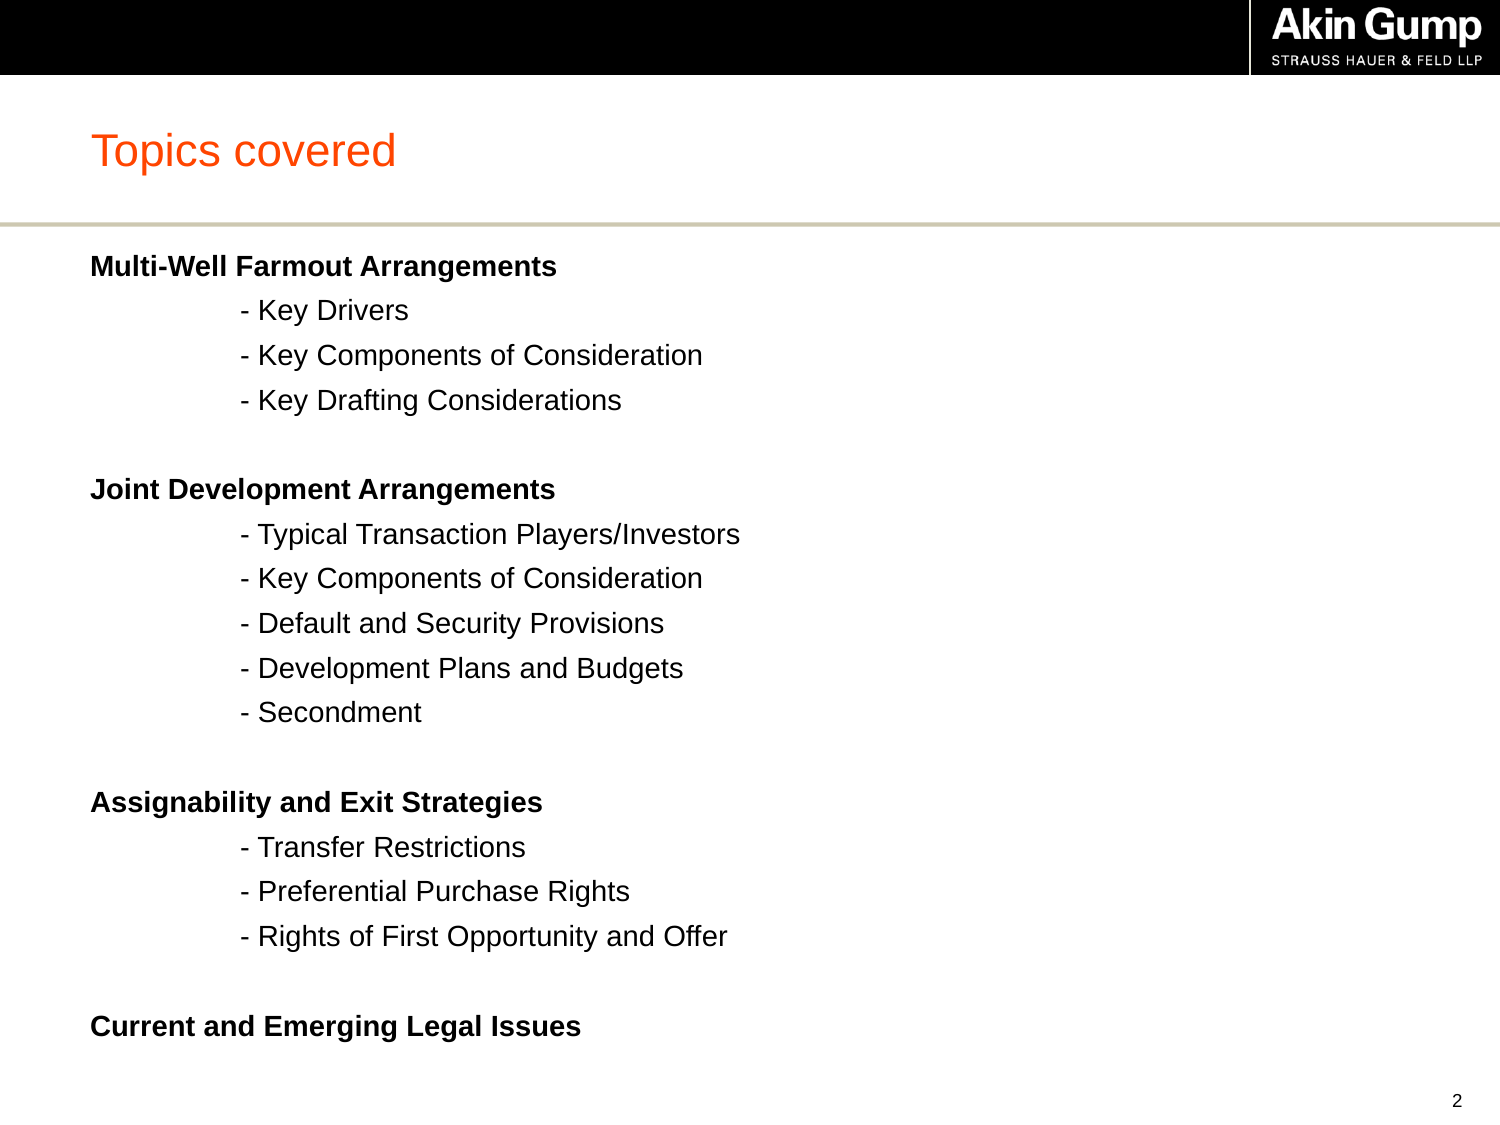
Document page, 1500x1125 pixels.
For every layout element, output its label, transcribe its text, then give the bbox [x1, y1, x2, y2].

list Multi-Well Farmout Arrangements - Key Drivers - Key Components of Consideration - Key Drafting Considerations Joint Development Arrangements - Typical Transaction Players/Investors - Key Components of Consideration - Default and Security Provisions - Development Plans and Budgets - Secondment Assignability and Exit Strategies - Transfer Restrictions - Preferential Purchase Rights - Rights of First Opportunity and Offer Current and Emerging Legal Issues [74, 249, 1425, 1088]
title Topics covered [75, 77, 1426, 226]
picture [1268, 2, 1485, 70]
slide_number 1 [1402, 1077, 1463, 1122]
